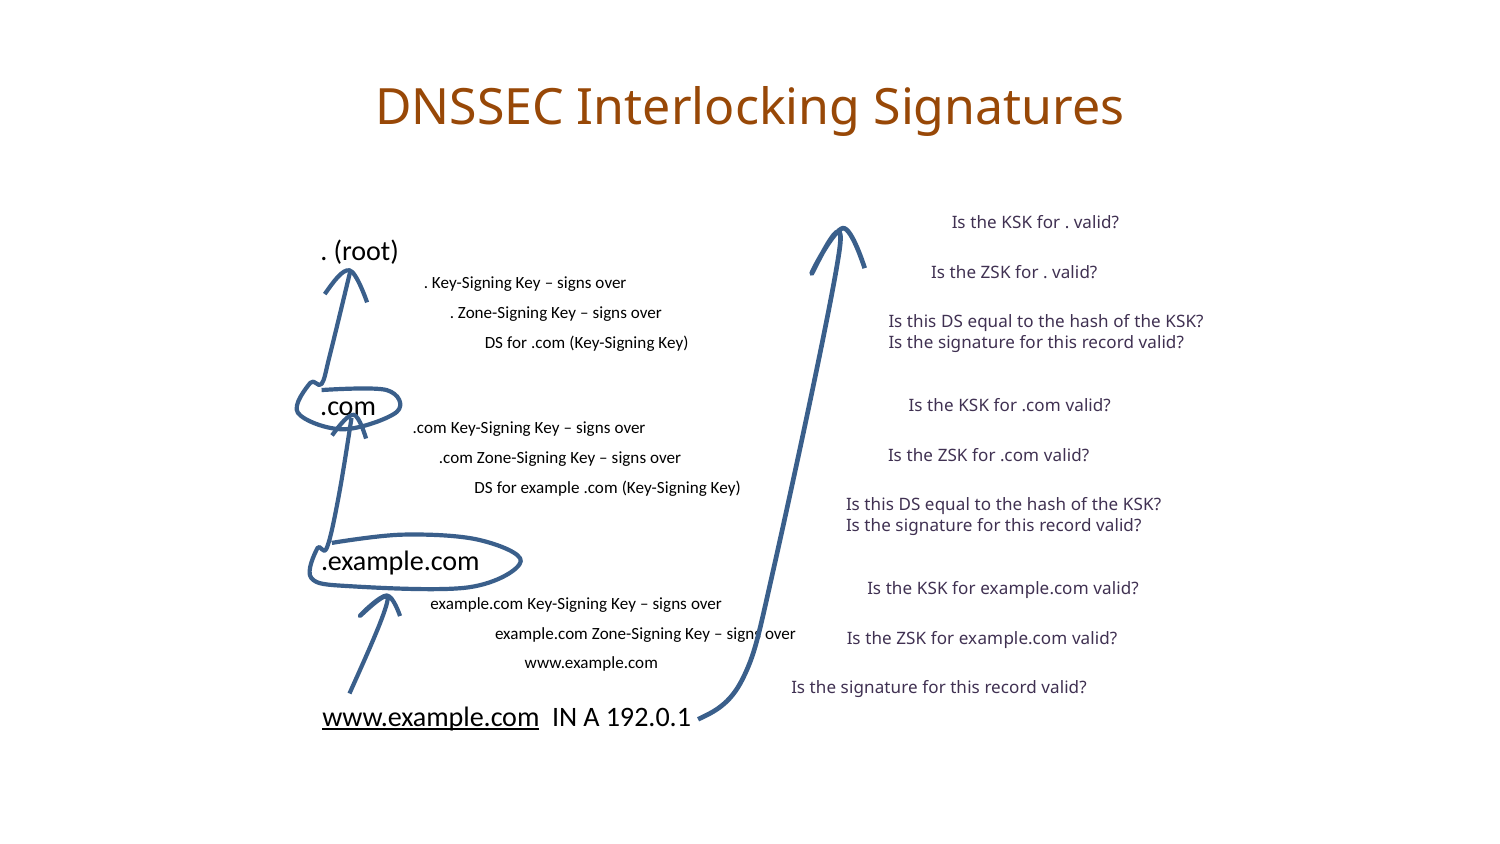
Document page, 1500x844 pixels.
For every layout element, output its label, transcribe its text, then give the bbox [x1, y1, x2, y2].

text_box DS for example .com (Key-Signing Key) [459, 468, 757, 504]
text_box [697, 226, 867, 722]
text_box .example.com [306, 535, 328, 584]
text_box [294, 298, 403, 431]
text_box .com [366, 419, 391, 429]
text_box Is the signature for this record valid? [776, 669, 1103, 705]
text_box . Key-Signing Key – signs over [408, 264, 642, 300]
text_box example.com Key-Signing Key – signs over [415, 584, 738, 621]
text_box Is the KSK for .com valid? [893, 387, 1127, 423]
text_box .com Zone-Signing Key – signs over [424, 438, 697, 475]
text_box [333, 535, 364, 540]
text_box Is the ZSK for . valid? [916, 253, 1113, 289]
text_box .com [305, 422, 321, 429]
text_box DS for .com (Key-Signing Key) [470, 323, 705, 359]
text_box Is the ZSK for example.com valid? [832, 619, 1133, 656]
text_box Is the KSK for example.com valid? [852, 570, 1155, 606]
text_box [347, 593, 403, 695]
text_box Is this DS equal to the hash of the KSK? Is the signature for this record valid? [831, 486, 1178, 543]
text_box example.com Zone-Signing Key – signs over [480, 614, 736, 650]
title DNSSEC Interlocking Signatures [75, 33, 1425, 175]
text_box .com [323, 380, 391, 389]
text_box . (root) [305, 224, 414, 274]
text_box Is the KSK for . valid? [937, 203, 1135, 240]
text_box [307, 437, 523, 592]
text_box [323, 268, 370, 304]
text_box Is this DS equal to the hash of the KSK? Is the signature for this record valid? [873, 303, 1220, 360]
text_box .com Key-Signing Key – signs over [398, 409, 662, 445]
text_box example.com Zone-Signing Key – signs over [757, 614, 812, 650]
text_box Is the ZSK for .com valid? [873, 436, 1105, 473]
text_box www.example.com IN A 192.0.1 [307, 690, 706, 740]
text_box . Zone-Signing Key – signs over [435, 293, 678, 330]
text_box [330, 412, 369, 440]
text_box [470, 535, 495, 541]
text_box www.example.com [509, 644, 674, 680]
